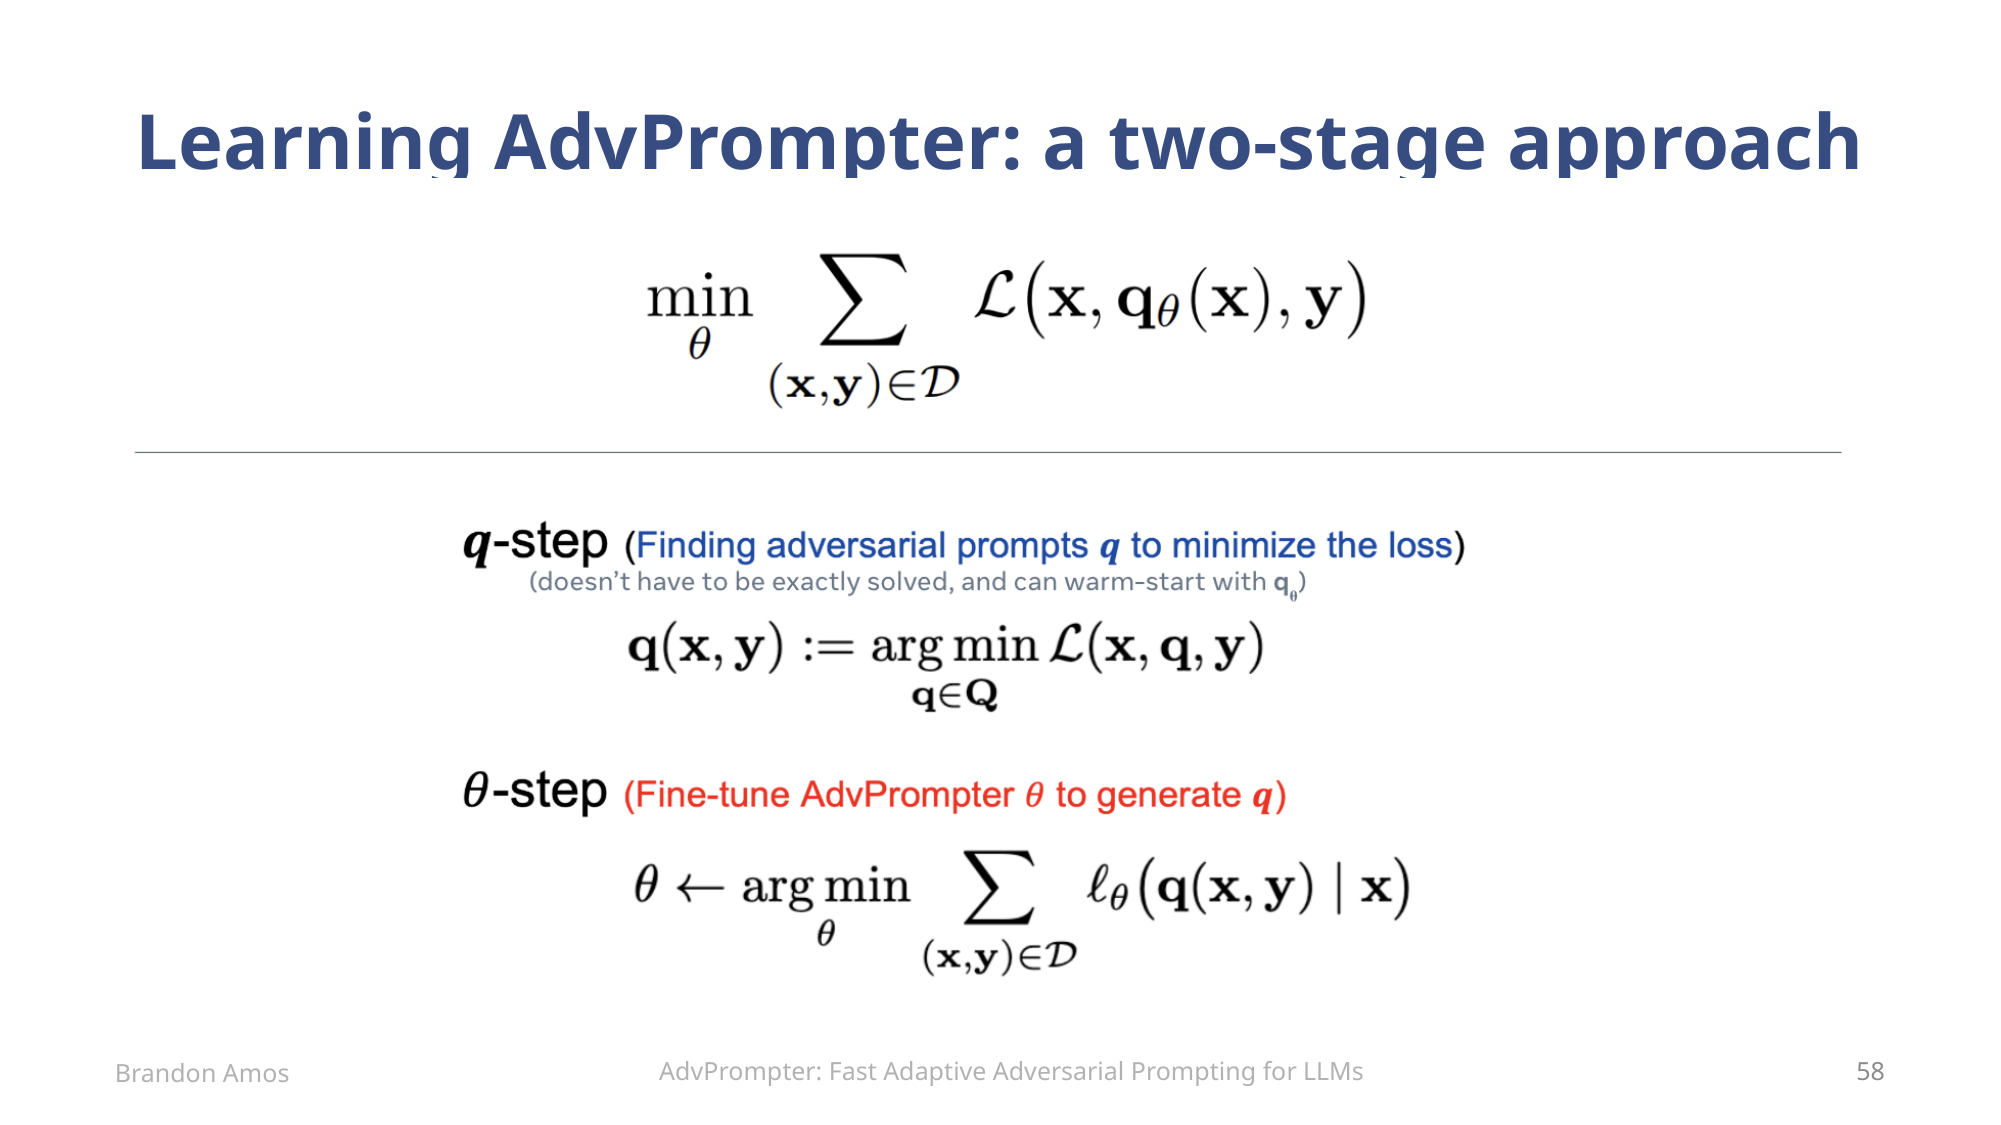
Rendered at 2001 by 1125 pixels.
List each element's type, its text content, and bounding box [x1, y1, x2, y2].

slide_number 58 [1433, 1044, 1900, 1103]
footer AdvPrompter: Fast Adaptive Adversarial Prompting for LLMs [590, 1044, 1433, 1103]
slide_number Brandon Amos [99, 1044, 567, 1103]
title Learning AdvPrompter: a two-stage approach [99, 45, 1900, 175]
picture [99, 178, 1901, 1033]
